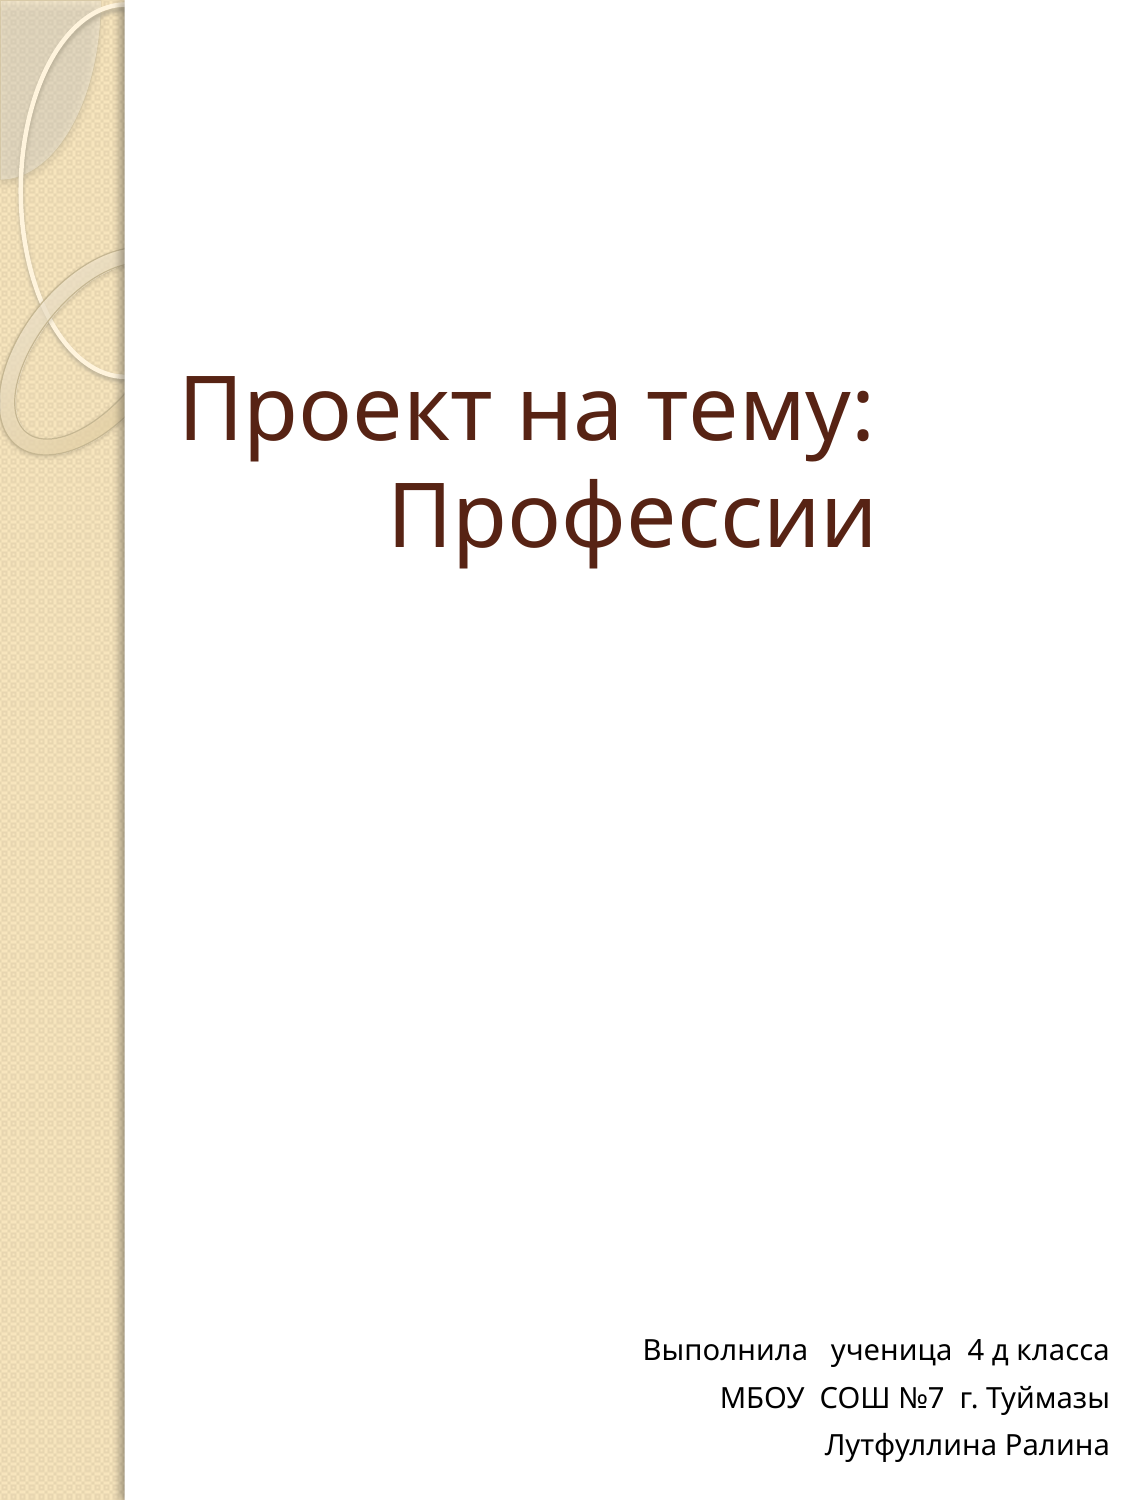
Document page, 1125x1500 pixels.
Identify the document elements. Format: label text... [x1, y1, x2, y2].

title Проект на тему: Профессии [117, 187, 1100, 622]
list Выполнила ученица 4 д класса МБОУ СОШ №7 г. Туймазы Лутфуллина Ралина [0, 1324, 1125, 1500]
